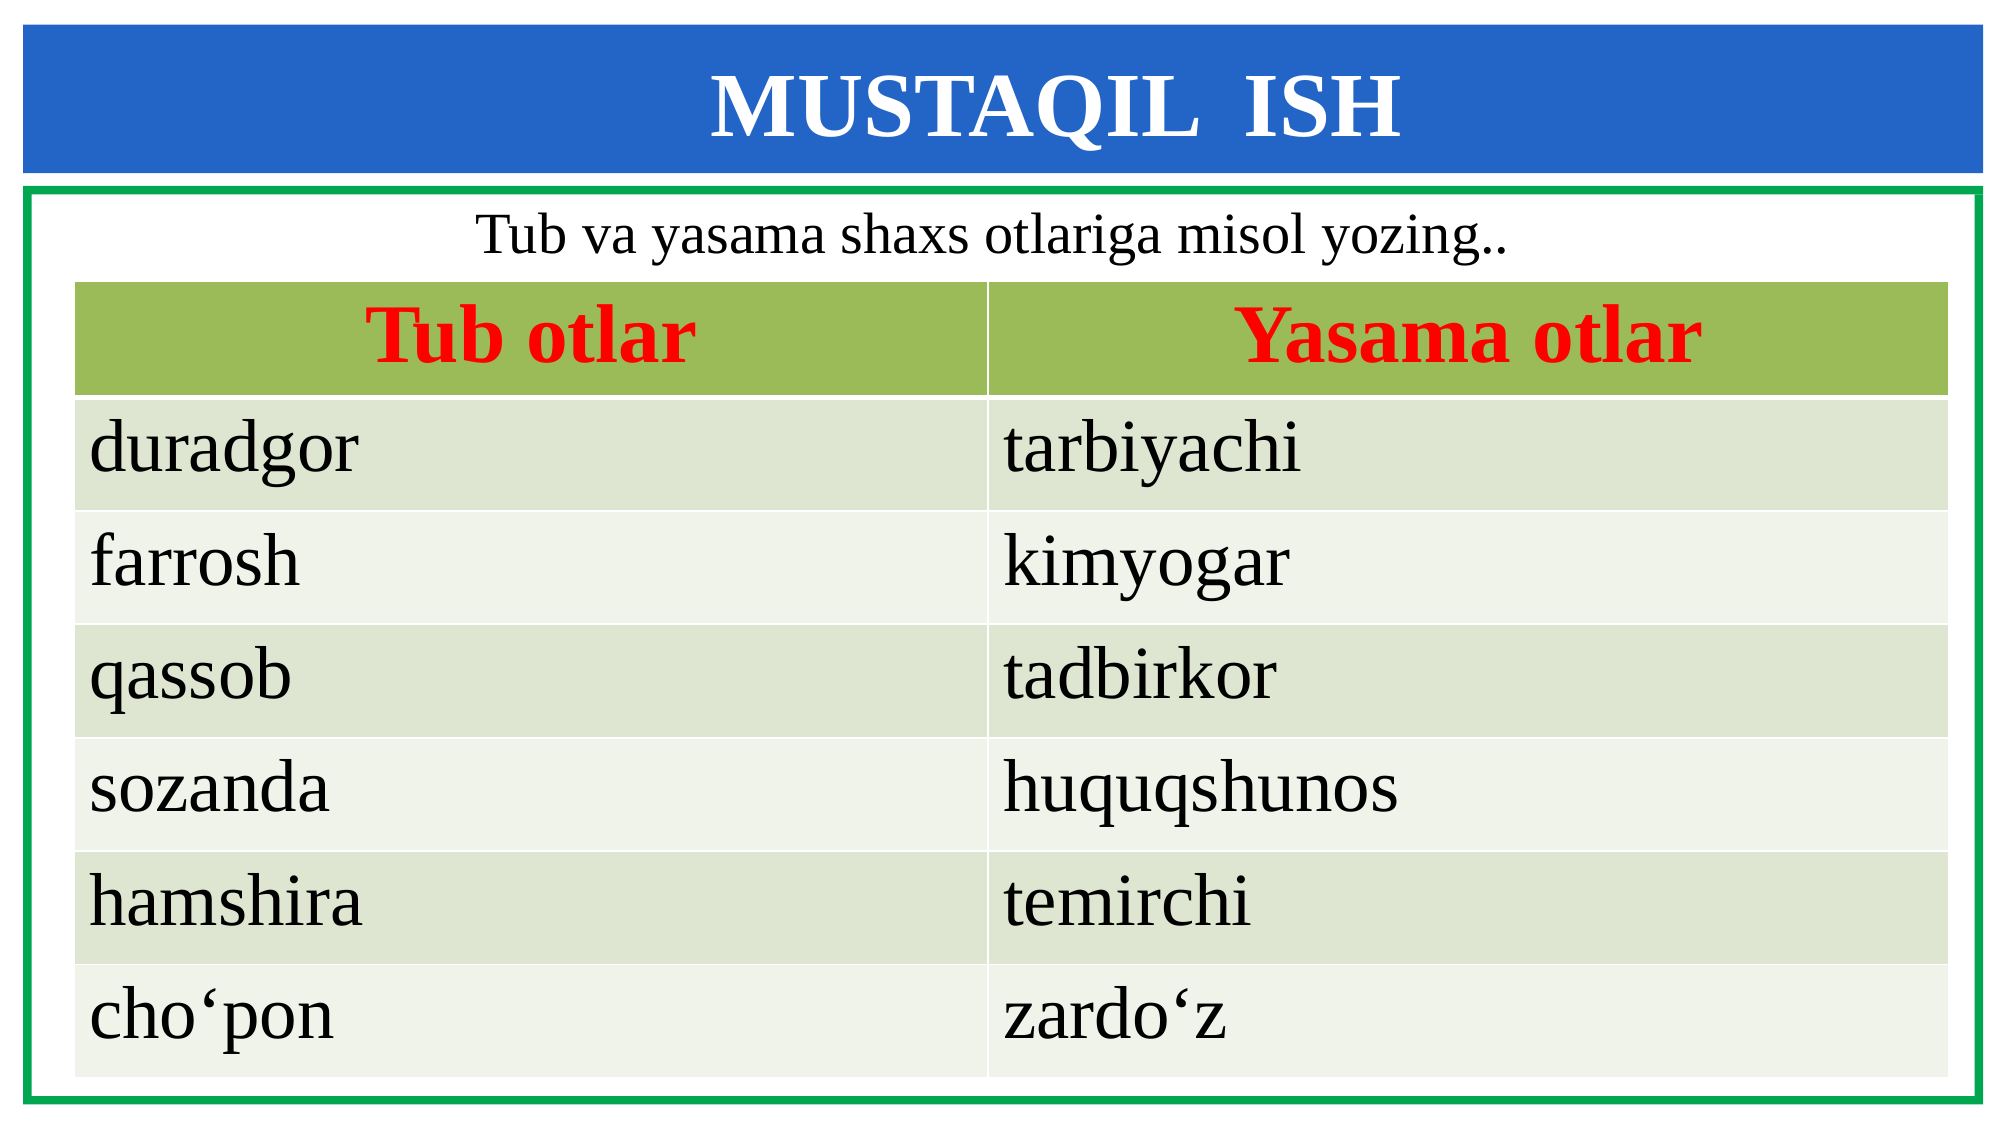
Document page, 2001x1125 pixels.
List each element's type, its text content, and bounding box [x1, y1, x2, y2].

table_cell sozanda [75, 739, 987, 850]
table_cell tadbirkor [989, 625, 1948, 737]
table_cell hamshira [75, 852, 987, 964]
table_cell tarbiyachi [989, 400, 1948, 510]
table_header Tub otlar [75, 282, 987, 395]
table_cell farrosh [75, 512, 987, 623]
table_cell cho‘pon [75, 965, 987, 1077]
table_cell huquqshunos [989, 739, 1948, 850]
table_cell kimyogar [989, 512, 1948, 623]
table_header Yasama otlar [989, 282, 1948, 395]
table_cell qassob [75, 625, 987, 737]
table_cell zardo‘z [989, 965, 1948, 1077]
table_cell temirchi [989, 852, 1948, 964]
title MUSTAQIL ISH [102, 45, 1894, 157]
text_box Tub va yasama shaxs otlariga misol yozing.. [50, 187, 1950, 273]
table_cell duradgor [75, 400, 987, 510]
